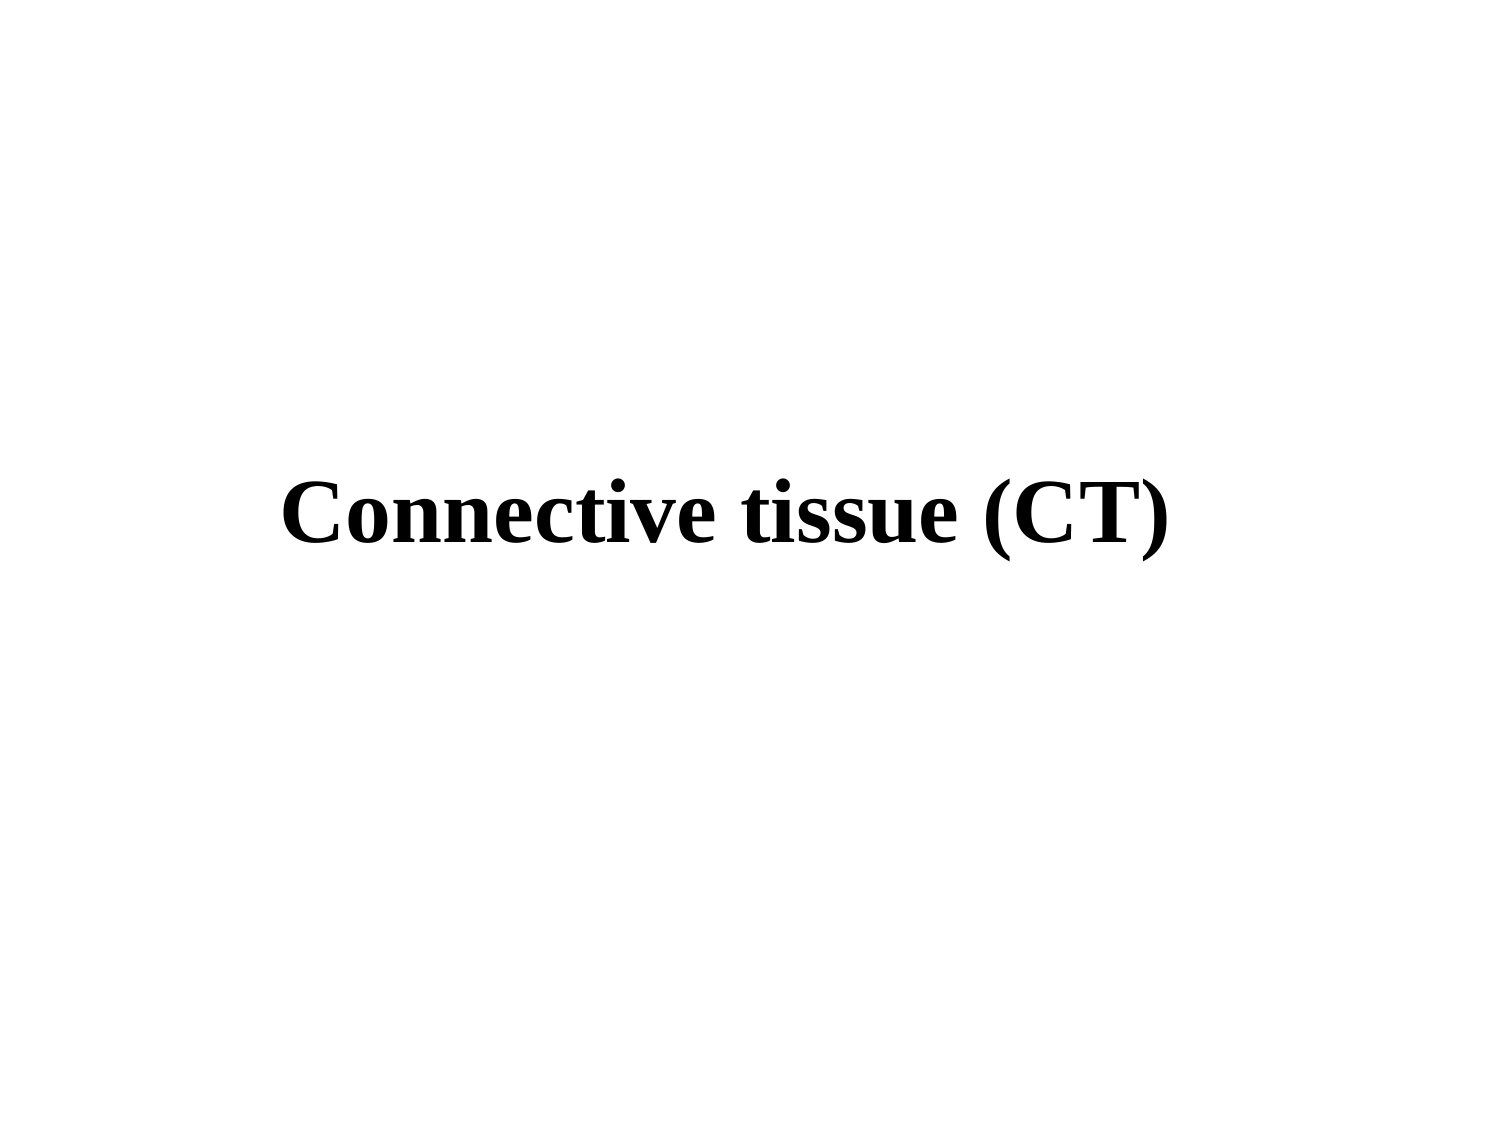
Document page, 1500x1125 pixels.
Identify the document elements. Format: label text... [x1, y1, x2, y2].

title Connective tissue (CT) [62, 412, 1413, 600]
